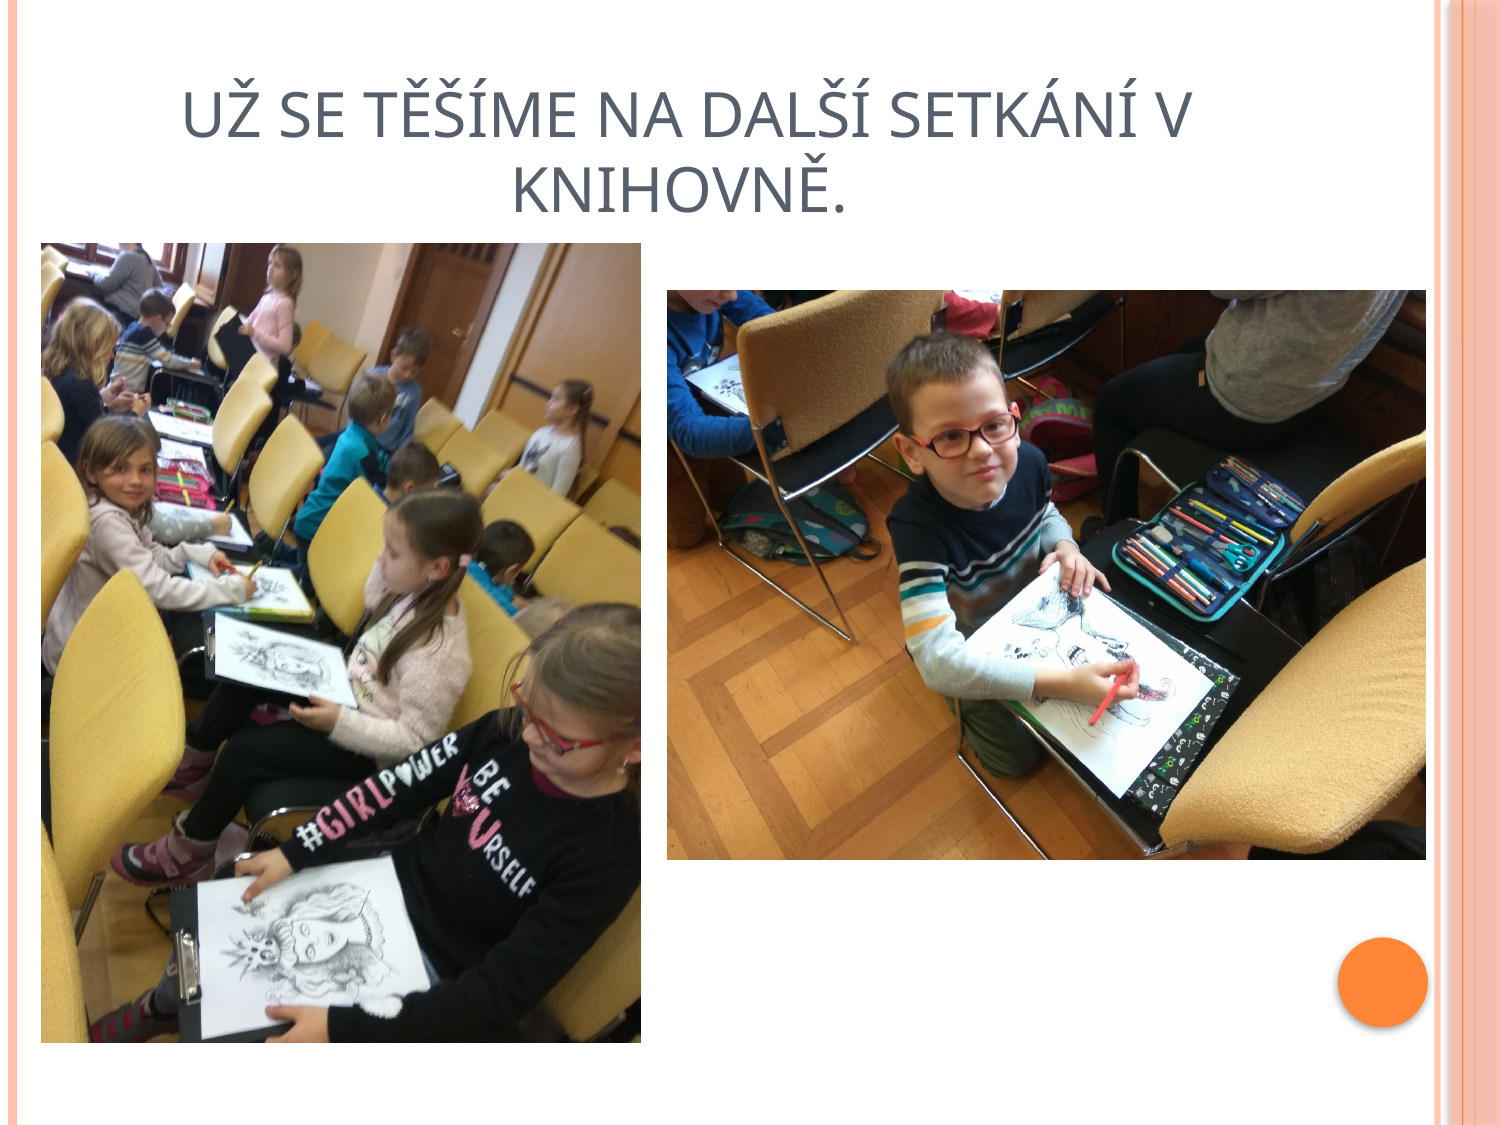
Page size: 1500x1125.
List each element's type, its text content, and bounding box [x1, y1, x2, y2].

title Už se těšíme na další setkání v knihovně. [75, 45, 1300, 233]
picture [666, 290, 1427, 861]
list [40, 242, 642, 1044]
